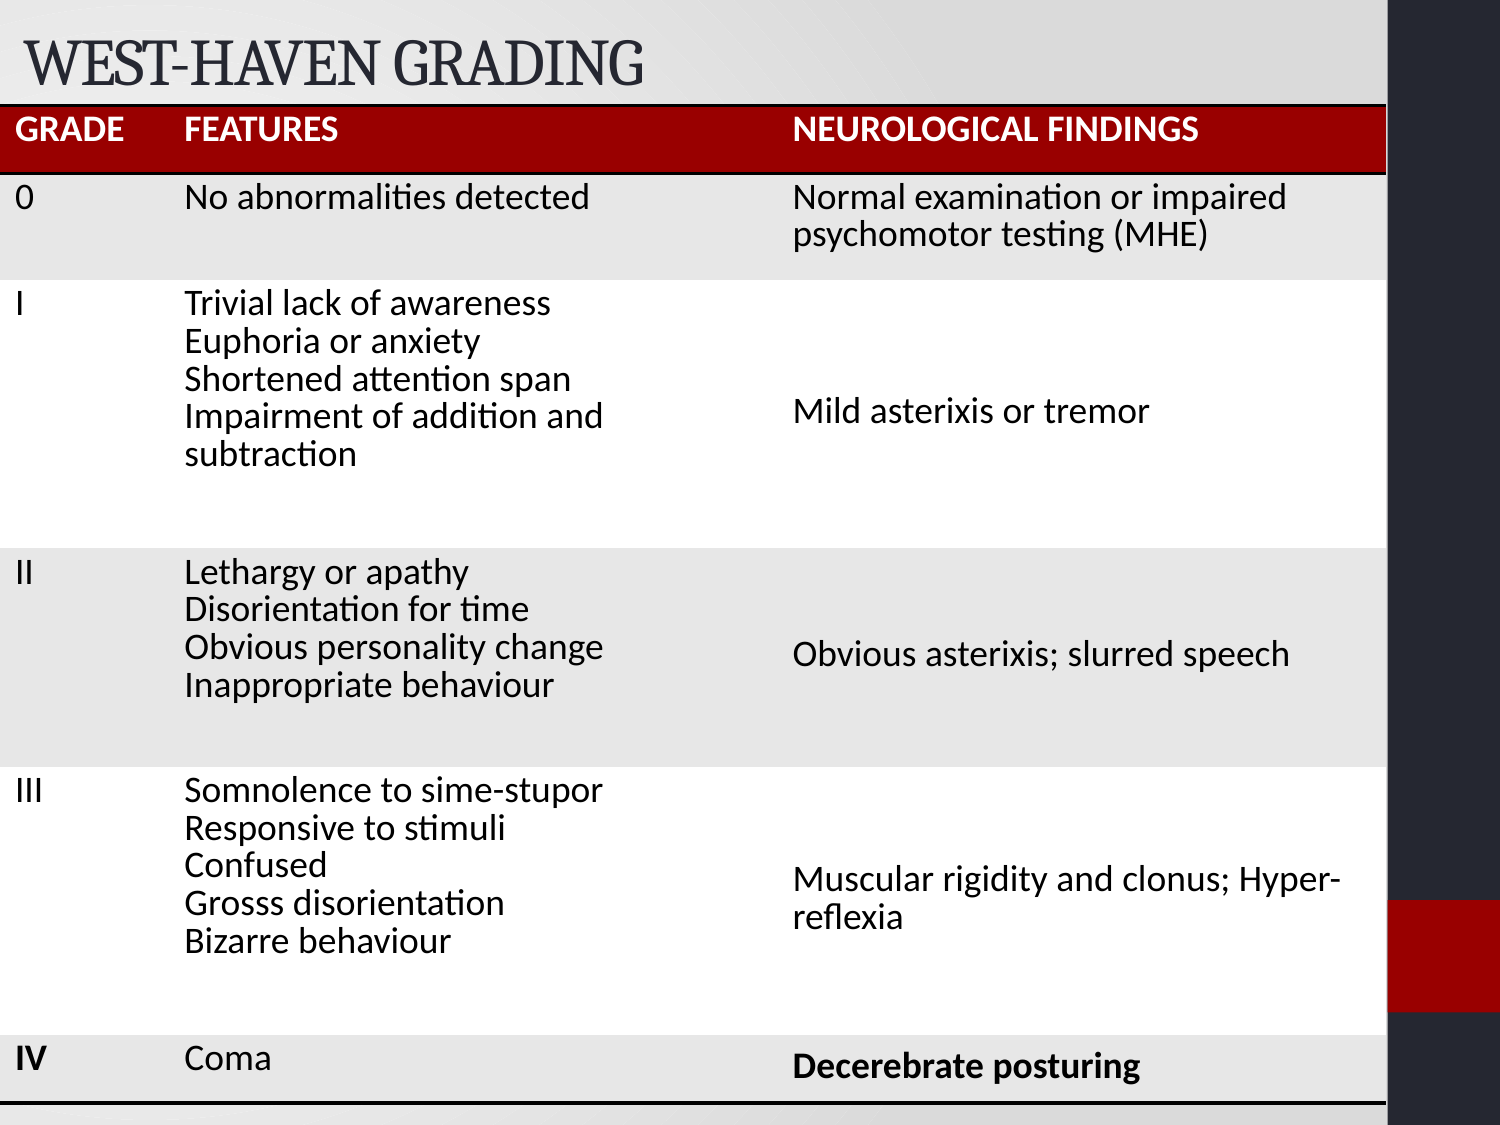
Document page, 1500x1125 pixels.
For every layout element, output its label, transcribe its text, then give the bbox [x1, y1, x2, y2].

table_cell Lethargy or apathy Disorientation for time Obvious personality change Inappropriate behaviour [169, 548, 778, 767]
table_header FEATURES [169, 107, 778, 172]
table_cell I [0, 280, 169, 548]
table_cell No abnormalities detected [169, 175, 778, 280]
table_cell Decerebrate posturing [778, 1035, 1386, 1101]
table_cell Trivial lack of awareness Euphoria or anxiety Shortened attention span Impairment of addition and subtraction [169, 280, 778, 548]
table_cell II [0, 548, 169, 767]
table_cell III [0, 767, 169, 1035]
table_cell Somnolence to sime-stupor Responsive to stimuli Confused Grosss disorientation Bizarre behaviour [169, 767, 778, 1035]
title WEST-HAVEN GRADING [8, 12, 1259, 104]
table_cell Mild asterixis or tremor [778, 280, 1386, 548]
table_header GRADE [0, 107, 169, 172]
table_cell 0 [0, 175, 169, 280]
table_cell Normal examination or impaired psychomotor testing (MHE) [778, 175, 1386, 280]
table_cell IV [0, 1035, 169, 1101]
table_cell Coma [169, 1035, 778, 1101]
table_cell Obvious asterixis; slurred speech [778, 548, 1386, 767]
table_cell Muscular rigidity and clonus; Hyper-reflexia [778, 767, 1386, 1035]
table_header NEUROLOGICAL FINDINGS [778, 107, 1386, 172]
